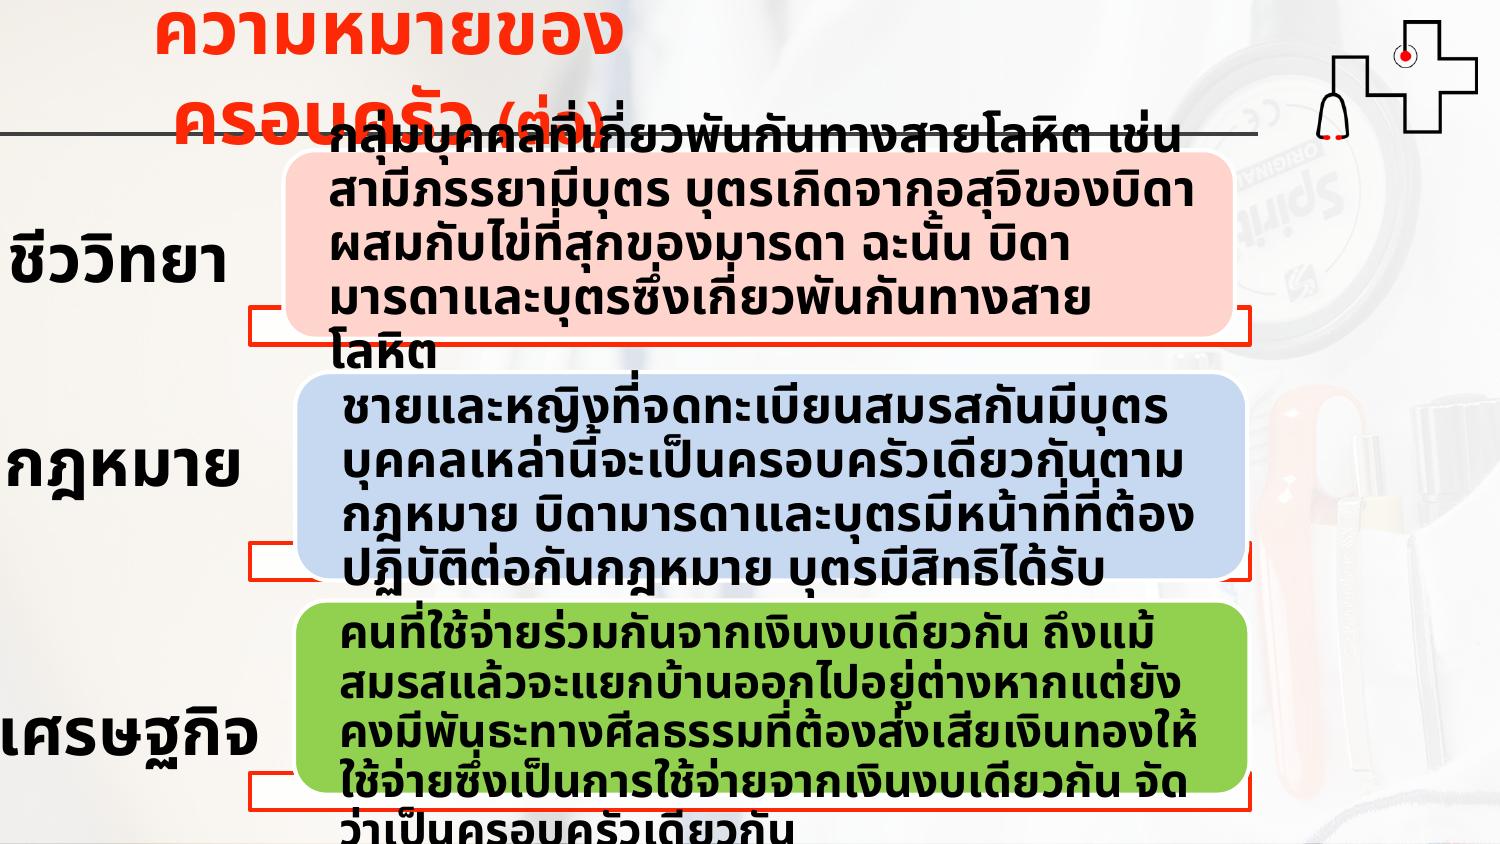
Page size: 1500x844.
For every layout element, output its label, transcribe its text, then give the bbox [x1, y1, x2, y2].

text_box กฎหมาย [0, 412, 244, 508]
picture [1316, 20, 1478, 140]
text_box ชีววิทยา [0, 208, 244, 304]
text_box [249, 149, 1251, 818]
text_box เศรษฐกิจ [0, 681, 244, 777]
list ความหมายของครอบครัว (ต่อ) [28, 22, 750, 117]
